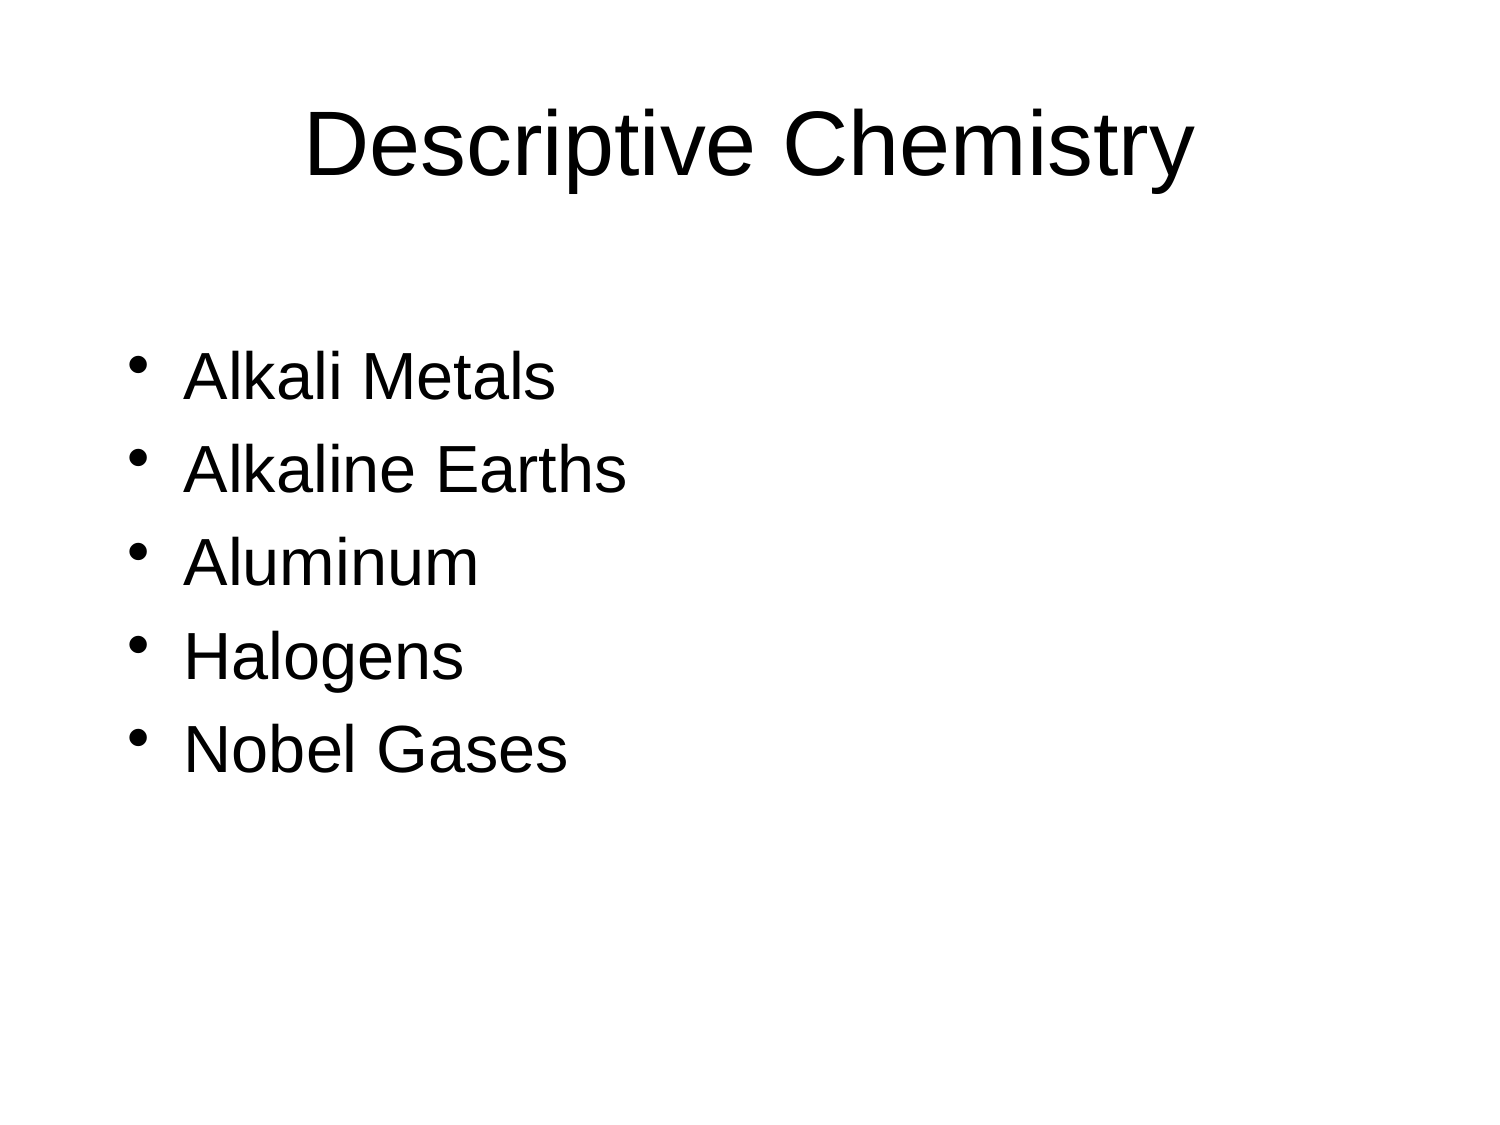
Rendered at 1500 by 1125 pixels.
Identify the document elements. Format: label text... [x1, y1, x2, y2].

list Alkali Metals Alkaline Earths Aluminum Halogens Nobel Gases [112, 324, 1388, 863]
title Descriptive Chemistry [74, 44, 1426, 233]
